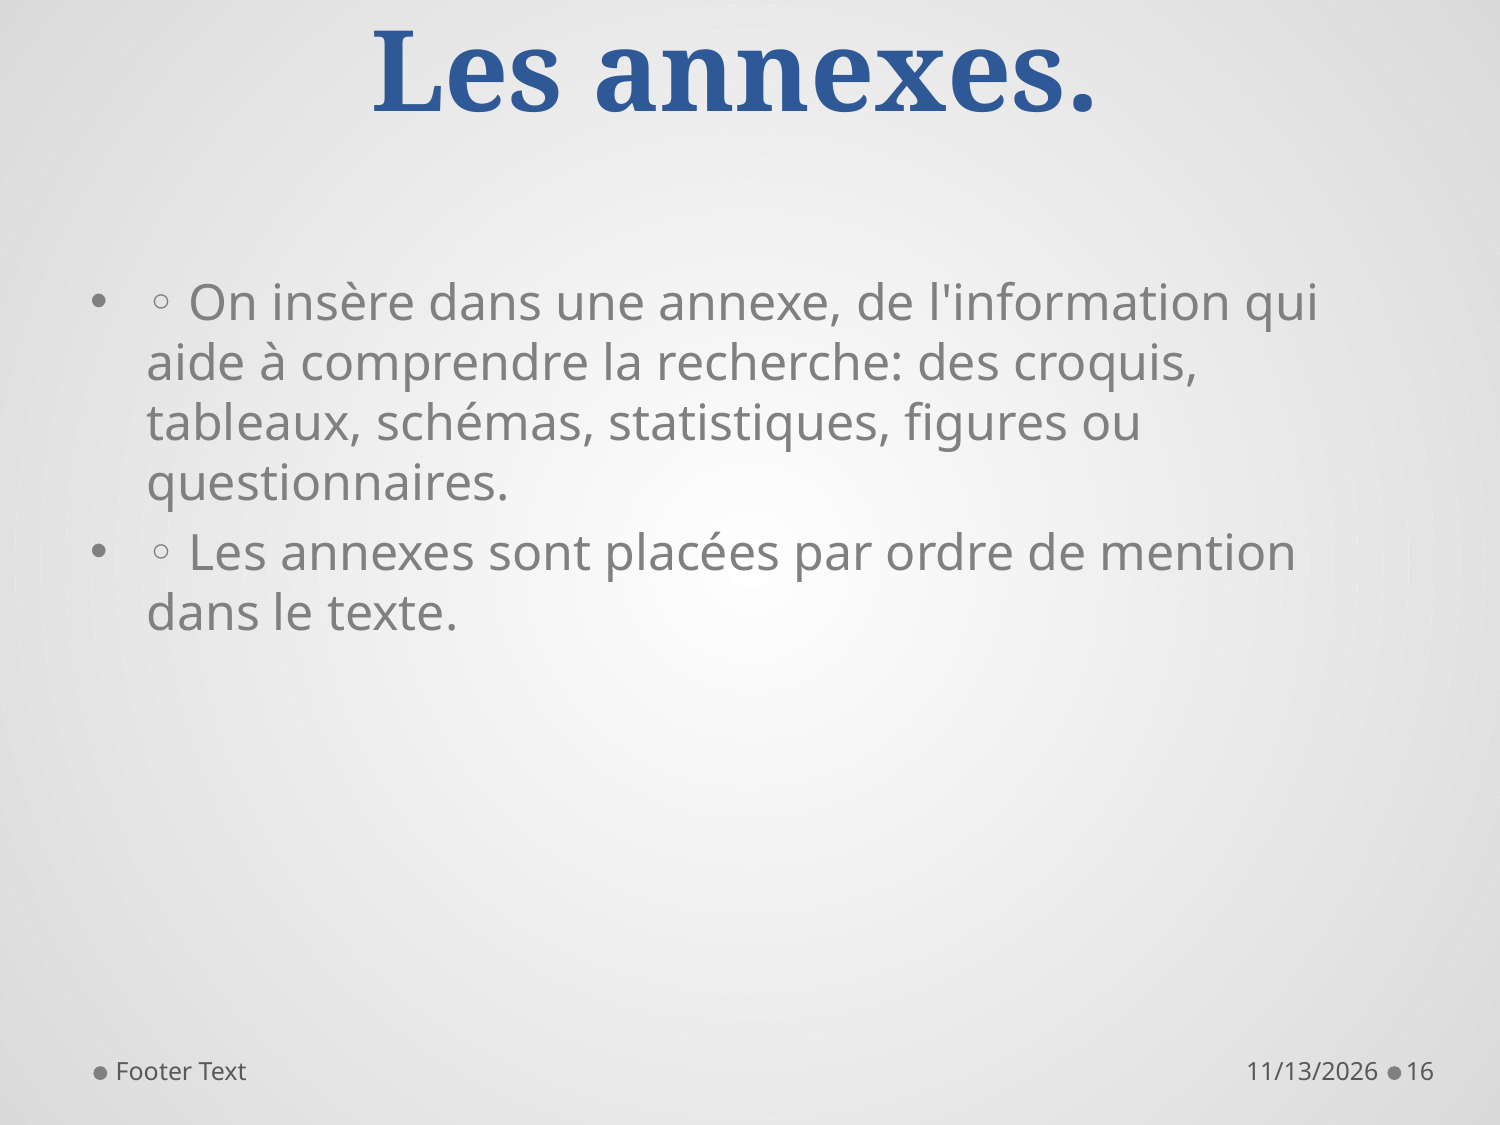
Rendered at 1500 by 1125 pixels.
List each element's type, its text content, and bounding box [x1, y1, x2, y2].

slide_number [1043, 1042, 1386, 1103]
footer Footer Text [108, 1042, 576, 1103]
slide_number 16 [1401, 1042, 1494, 1103]
list ◦ On insère dans une annexe, de l'information qui aide à comprendre la recherche: des croquis, tableaux, schémas, statistiques, figures ou questionnaires. ◦ Les annexes sont placées par ordre de mention dans le texte. [75, 262, 1425, 1005]
title Les annexes. [75, 0, 1425, 262]
